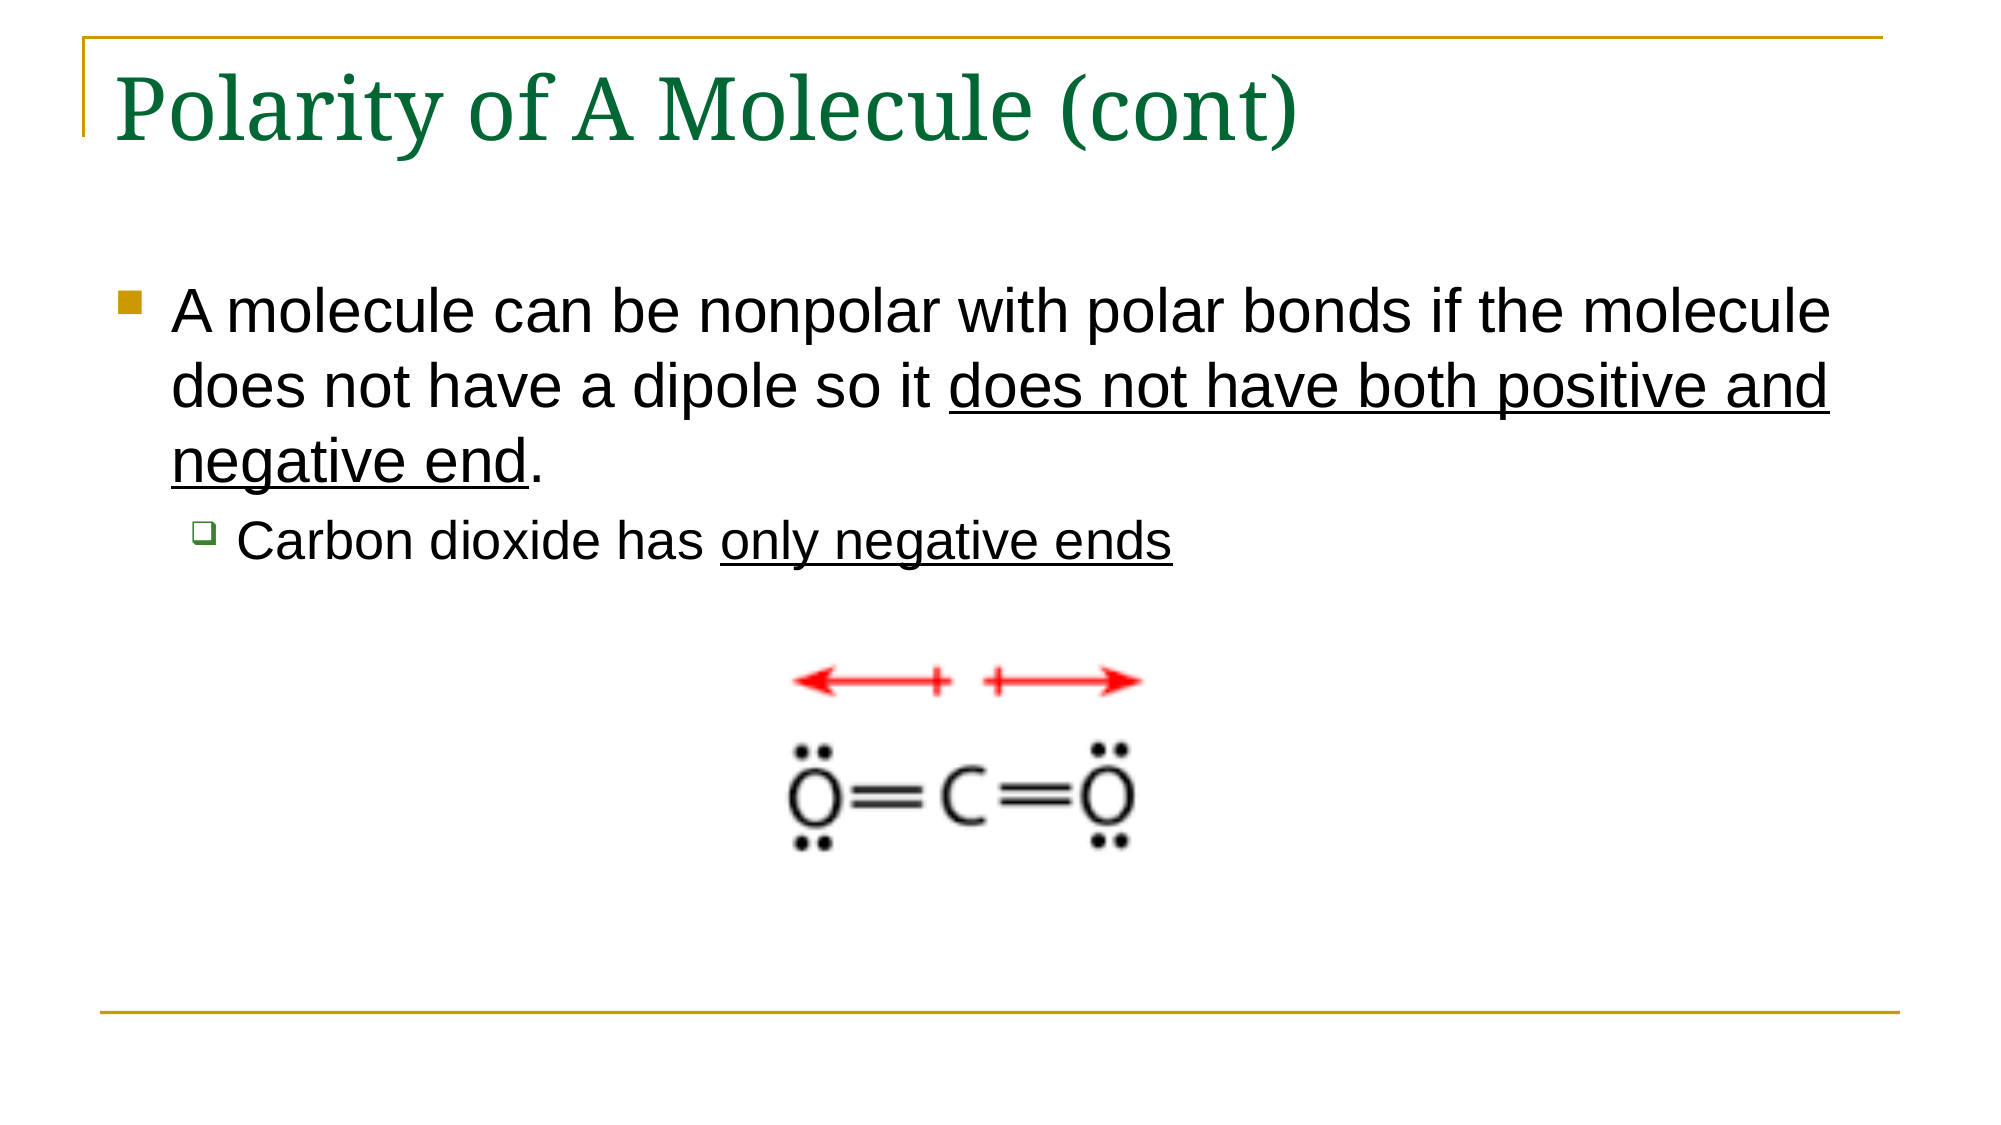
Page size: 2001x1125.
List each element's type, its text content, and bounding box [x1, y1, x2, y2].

title Polarity of A Molecule (cont) [99, 45, 1900, 233]
picture [762, 662, 1183, 901]
list A molecule can be nonpolar with polar bonds if the molecule does not have a dipole so it does not have both positive and negative end. Carbon dioxide has only negative ends [99, 262, 1900, 1006]
